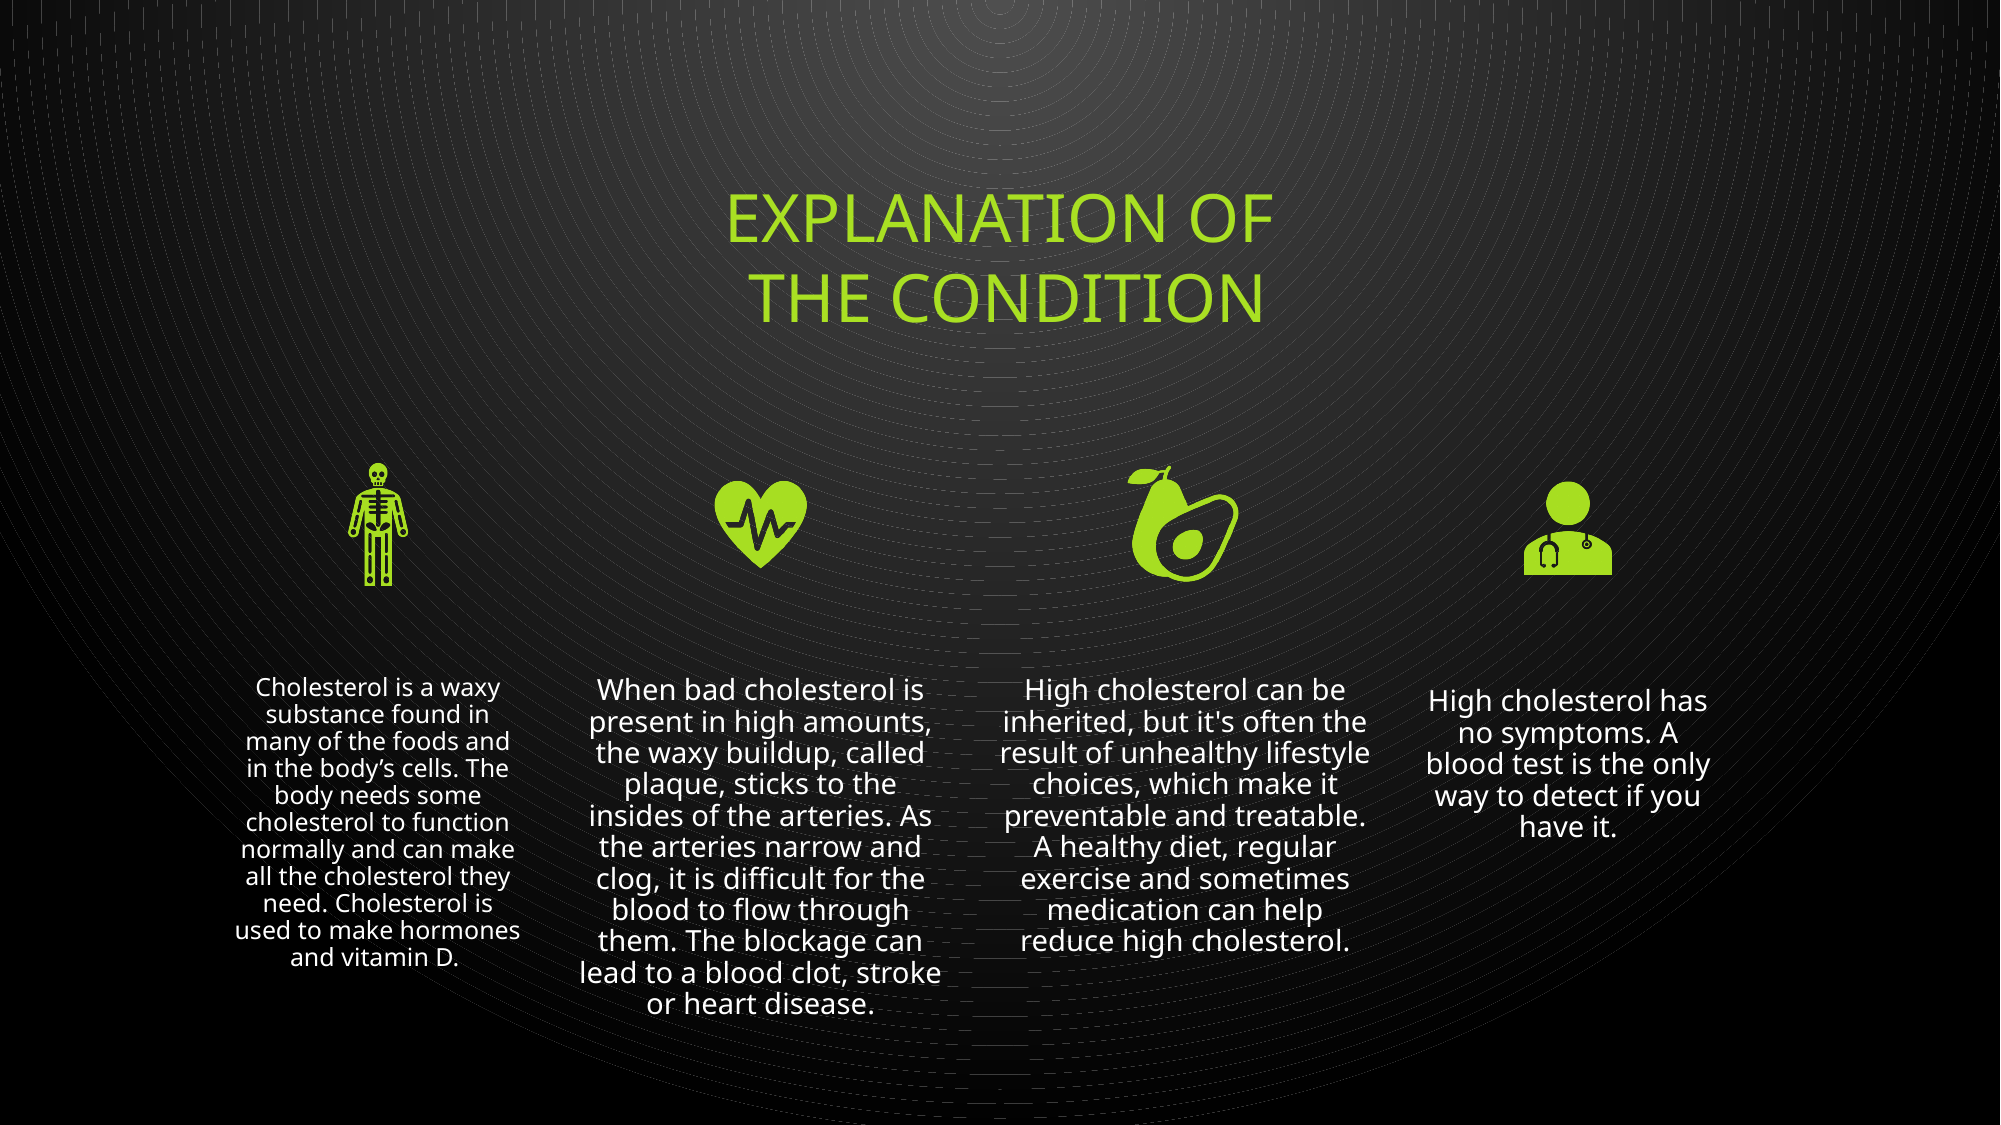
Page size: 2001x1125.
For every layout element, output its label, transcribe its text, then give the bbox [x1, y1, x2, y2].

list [185, 406, 1762, 1068]
title Explanation of the condition [187, 99, 1813, 413]
